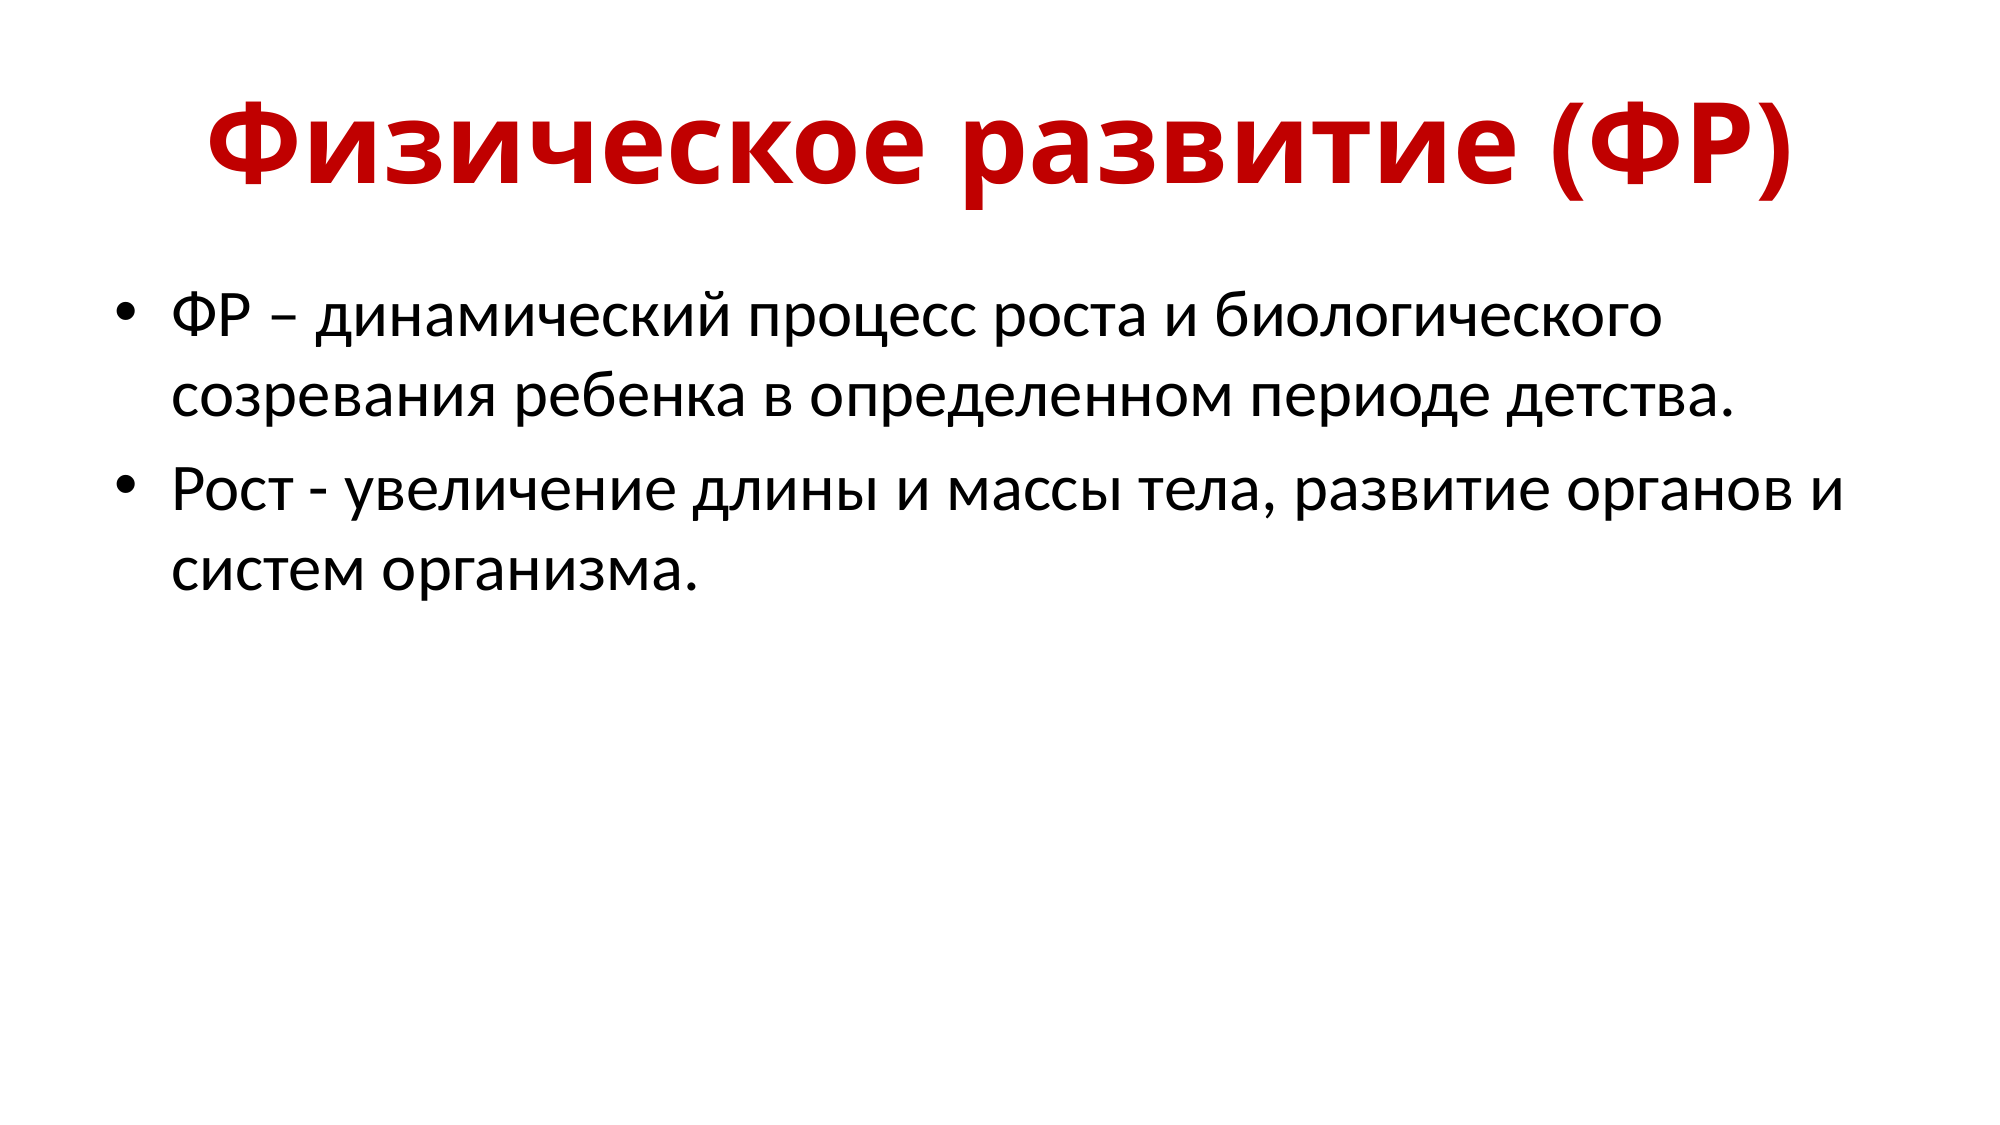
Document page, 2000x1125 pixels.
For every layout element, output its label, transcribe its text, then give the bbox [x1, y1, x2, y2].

title Физическое развитие (ФР) [99, 45, 1900, 233]
list ФР – динамический процесс роста и биологического созревания ребенка в определенном периоде детства. Рост - увеличение длины и массы тела, развитие органов и систем организма. [99, 262, 1900, 1005]
